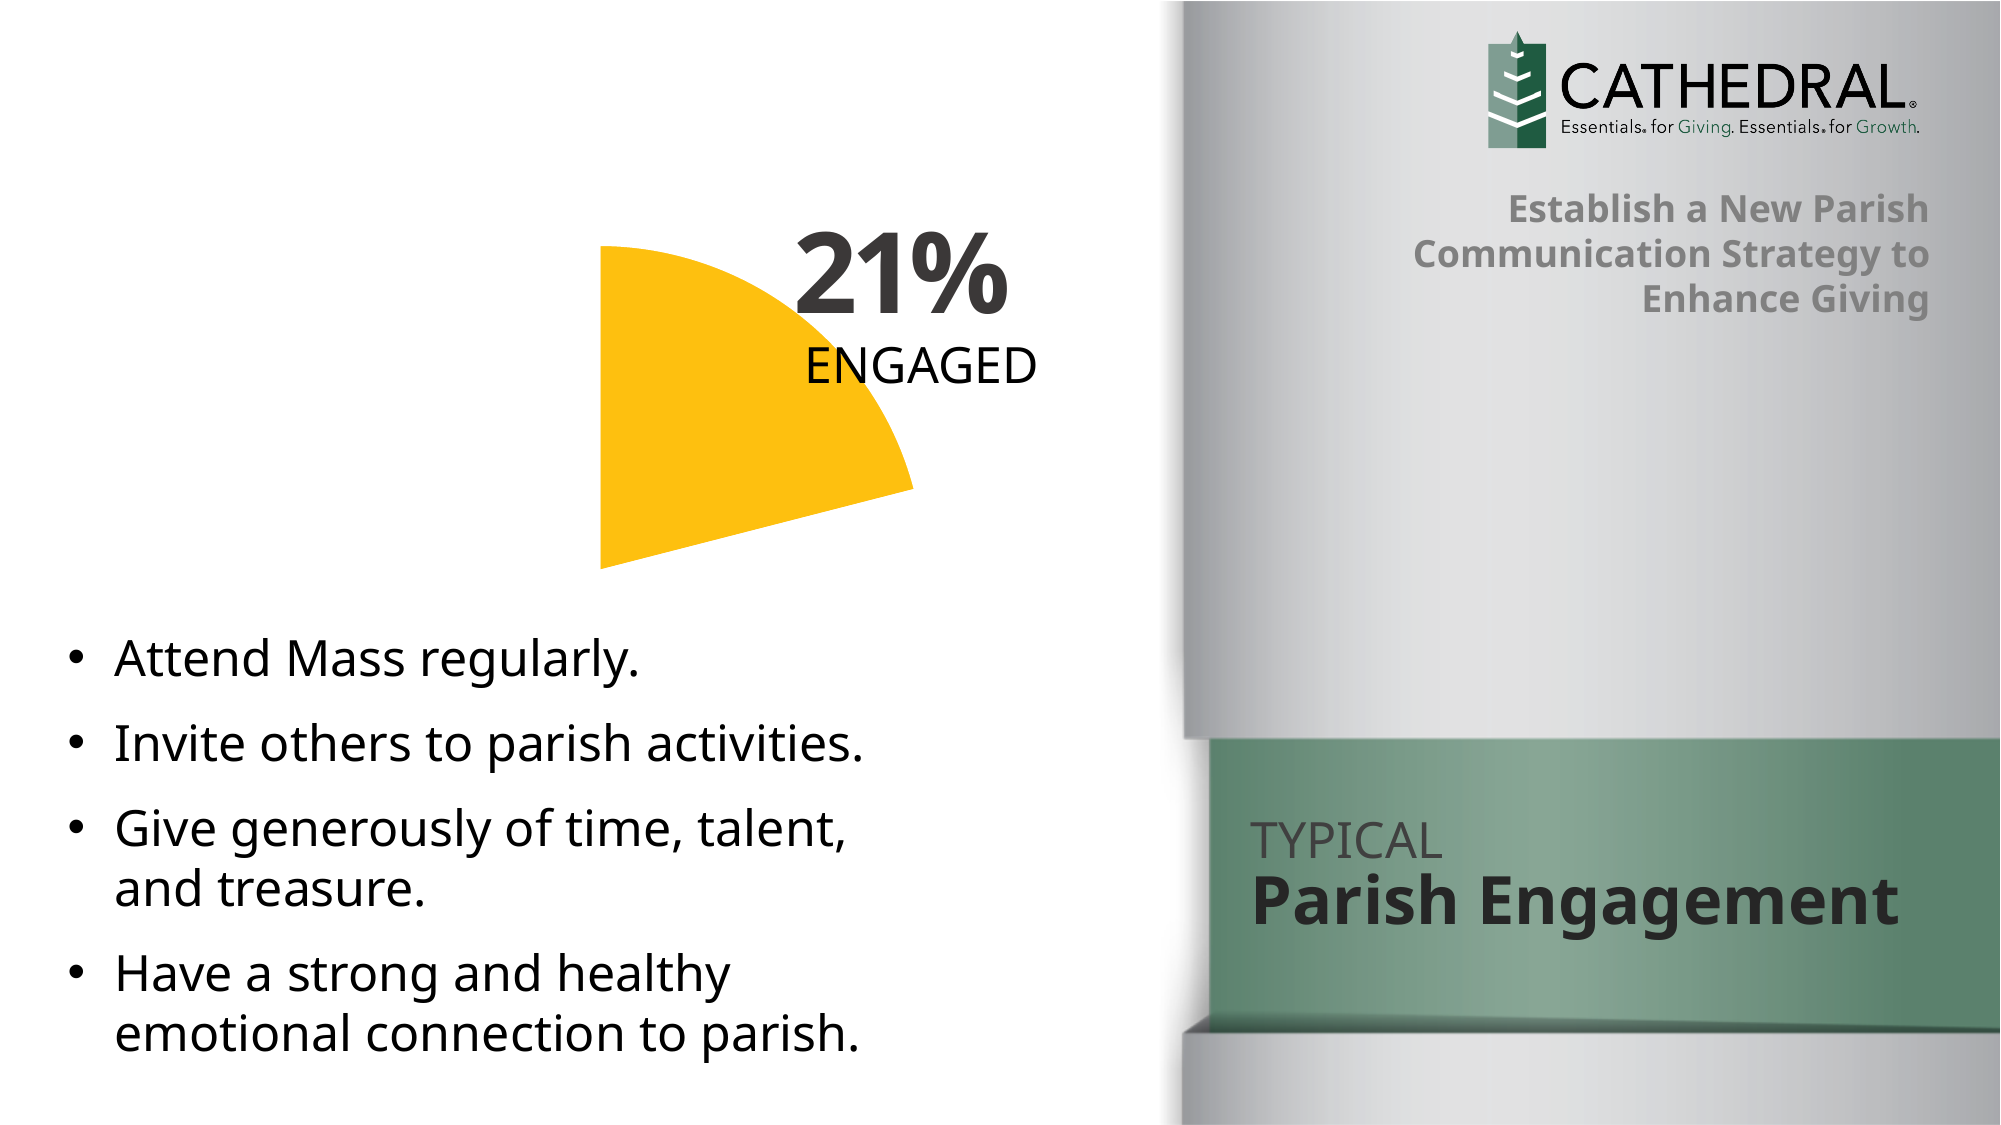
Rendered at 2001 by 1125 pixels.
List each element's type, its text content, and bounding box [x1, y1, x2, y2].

list TYPICAL [1235, 808, 1946, 884]
picture [1039, 1, 2000, 1124]
list Parish Engagement [1235, 884, 1946, 957]
chart [0, 128, 1198, 957]
text_box Attend Mass regularly. Invite others to parish activities. Give generously of time, talent, and treasure. Have a strong and healthy emotional connection to parish. [52, 957, 959, 1069]
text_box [790, 193, 1046, 402]
